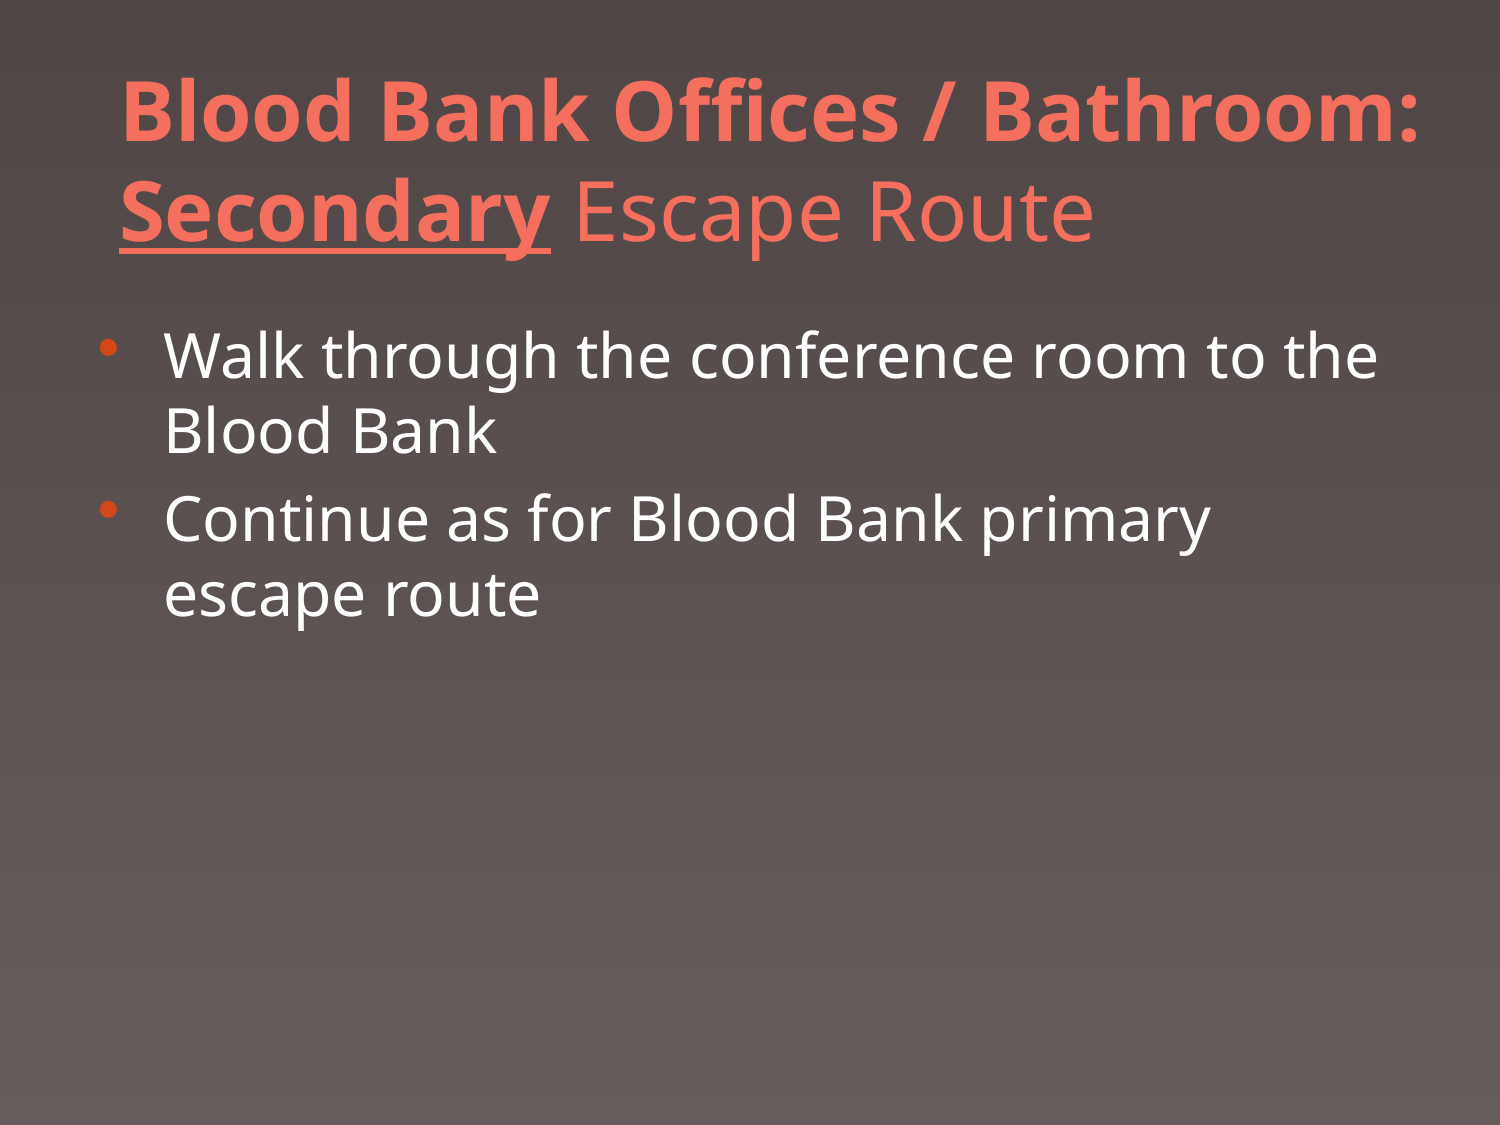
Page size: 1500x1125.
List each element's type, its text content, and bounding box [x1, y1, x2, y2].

title Blood Bank Offices / Bathroom: Secondary Escape Route [24, 43, 1475, 274]
list Walk through the conference room to the Blood Bank Continue as for Blood Bank primary escape route [75, 308, 1425, 1059]
